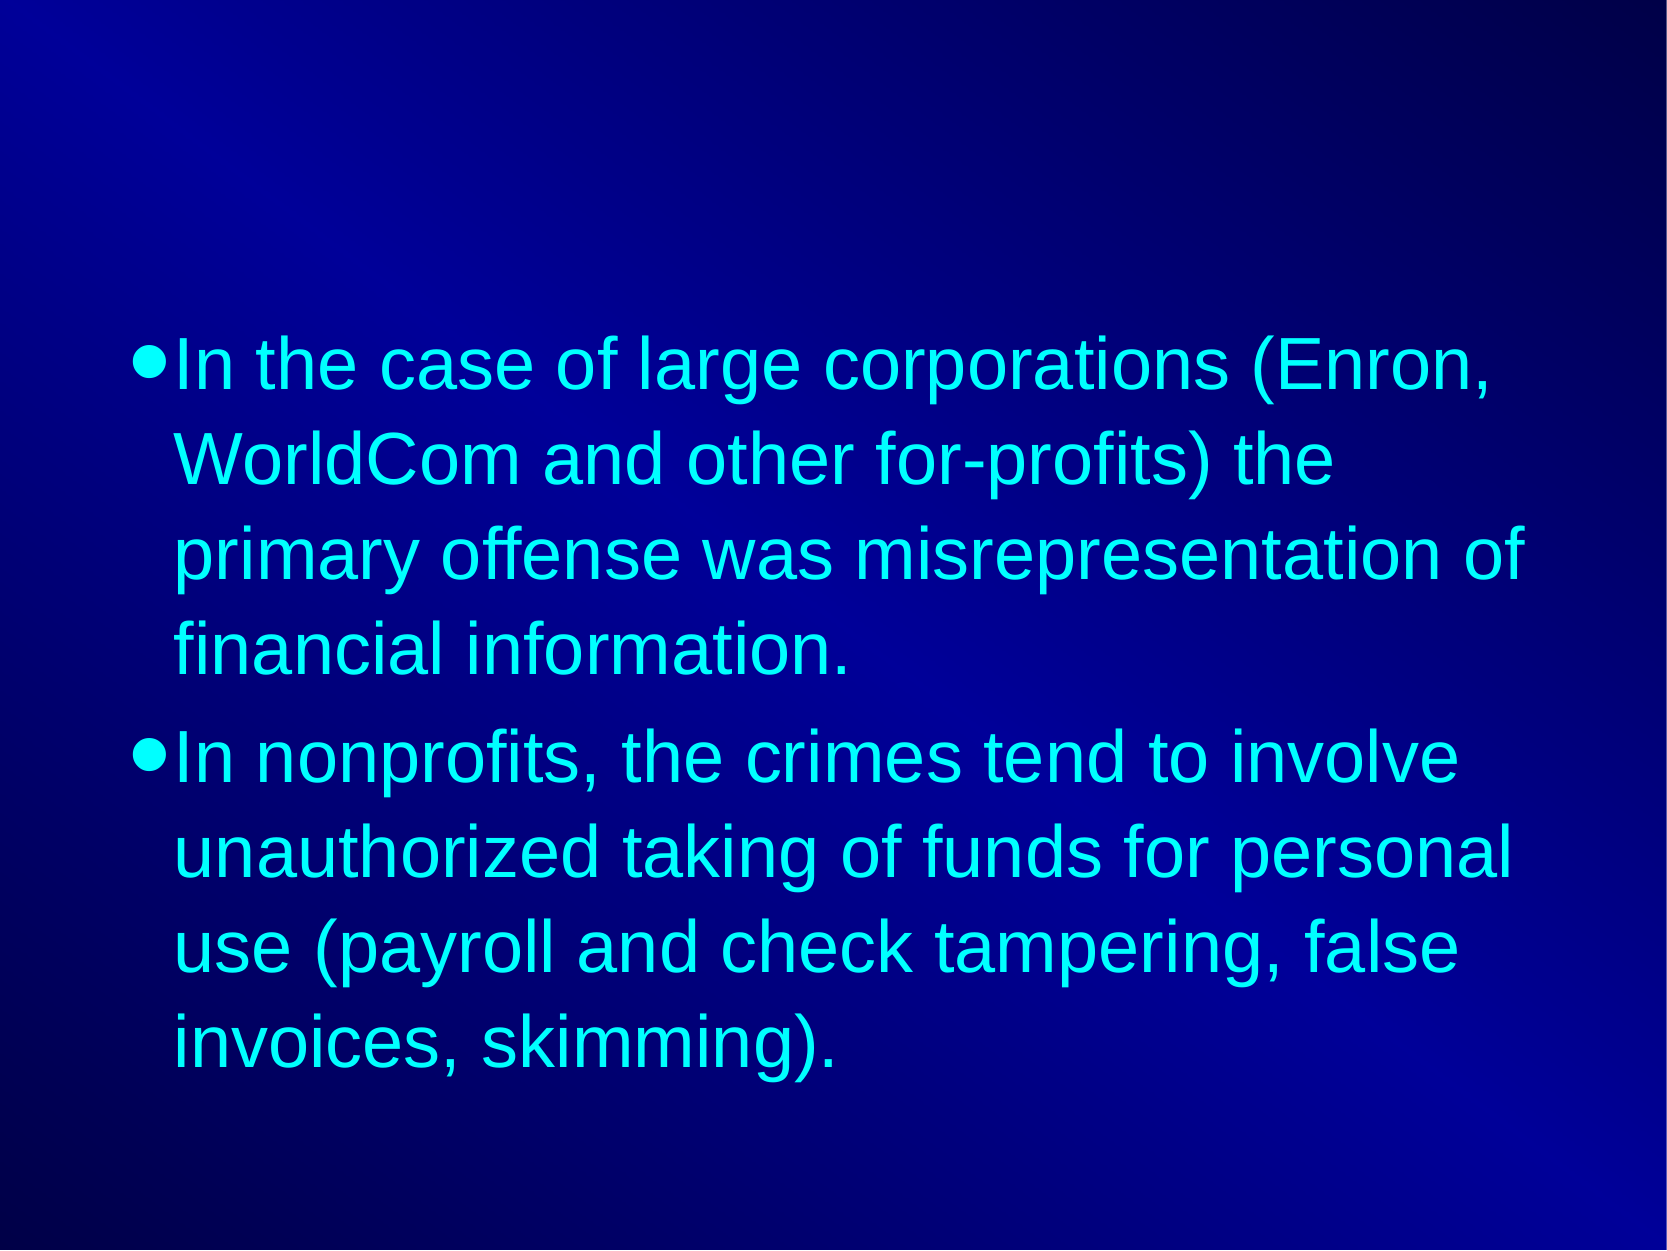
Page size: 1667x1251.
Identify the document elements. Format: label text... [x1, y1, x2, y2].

list In the case of large corporations (Enron, WorldCom and other for-profits) the primary offense was misrepresentation of financial information. In nonprofits, the crimes tend to involve unauthorized taking of funds for personal use (payroll and check tampering, false invoices, skimming). [105, 302, 1575, 1119]
picture [0, 0, 1667, 1250]
